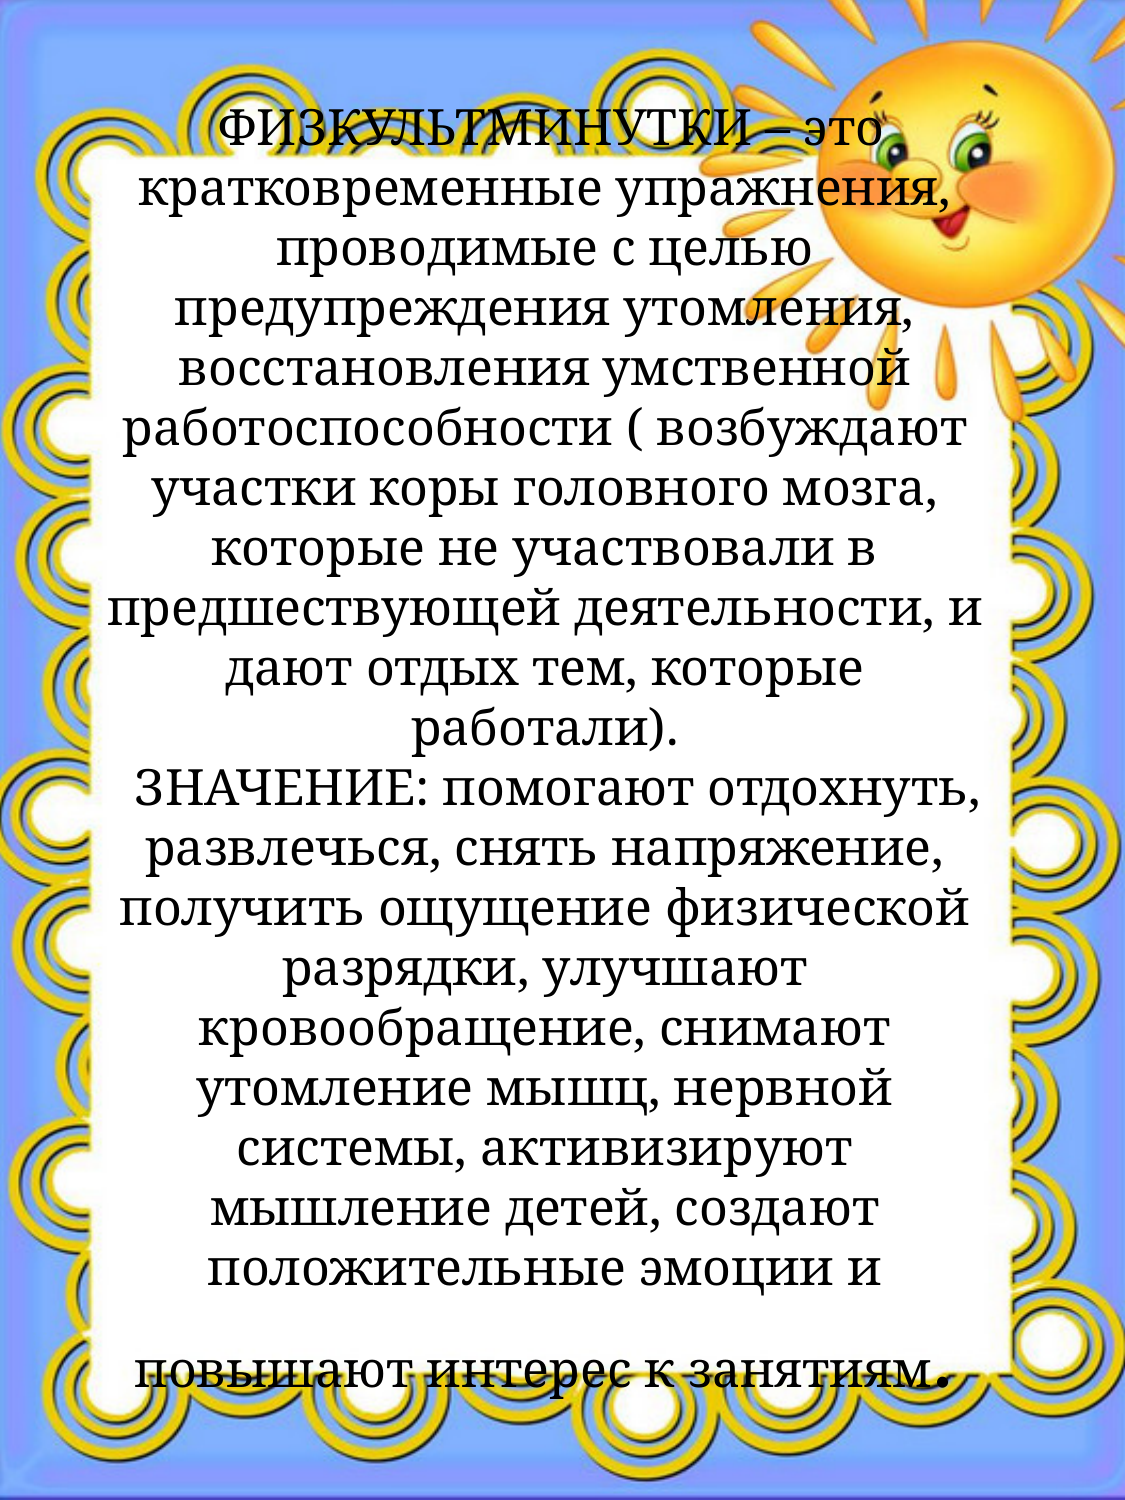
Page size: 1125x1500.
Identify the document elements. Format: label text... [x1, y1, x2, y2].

picture [0, 0, 1125, 1500]
title ФИЗКУЛЬТМИНУТКИ – это кратковременные упражнения, проводимые с целью предупреждения утомления, восстановления умственной работоспособности ( возбуждают участки коры головного мозга, которые не участвовали в предшествующей деятельности, и дают отдых тем, которые работали). ЗНАЧЕНИЕ: помогают отдохнуть, развлечься, снять напряжение, получить ощущение физической разрядки, улучшают кровообращение, снимают утомление мышц, нервной системы, активизируют мышление детей, создают положительные эмоции и повышают интерес к занятиям. [82, 60, 1008, 1442]
